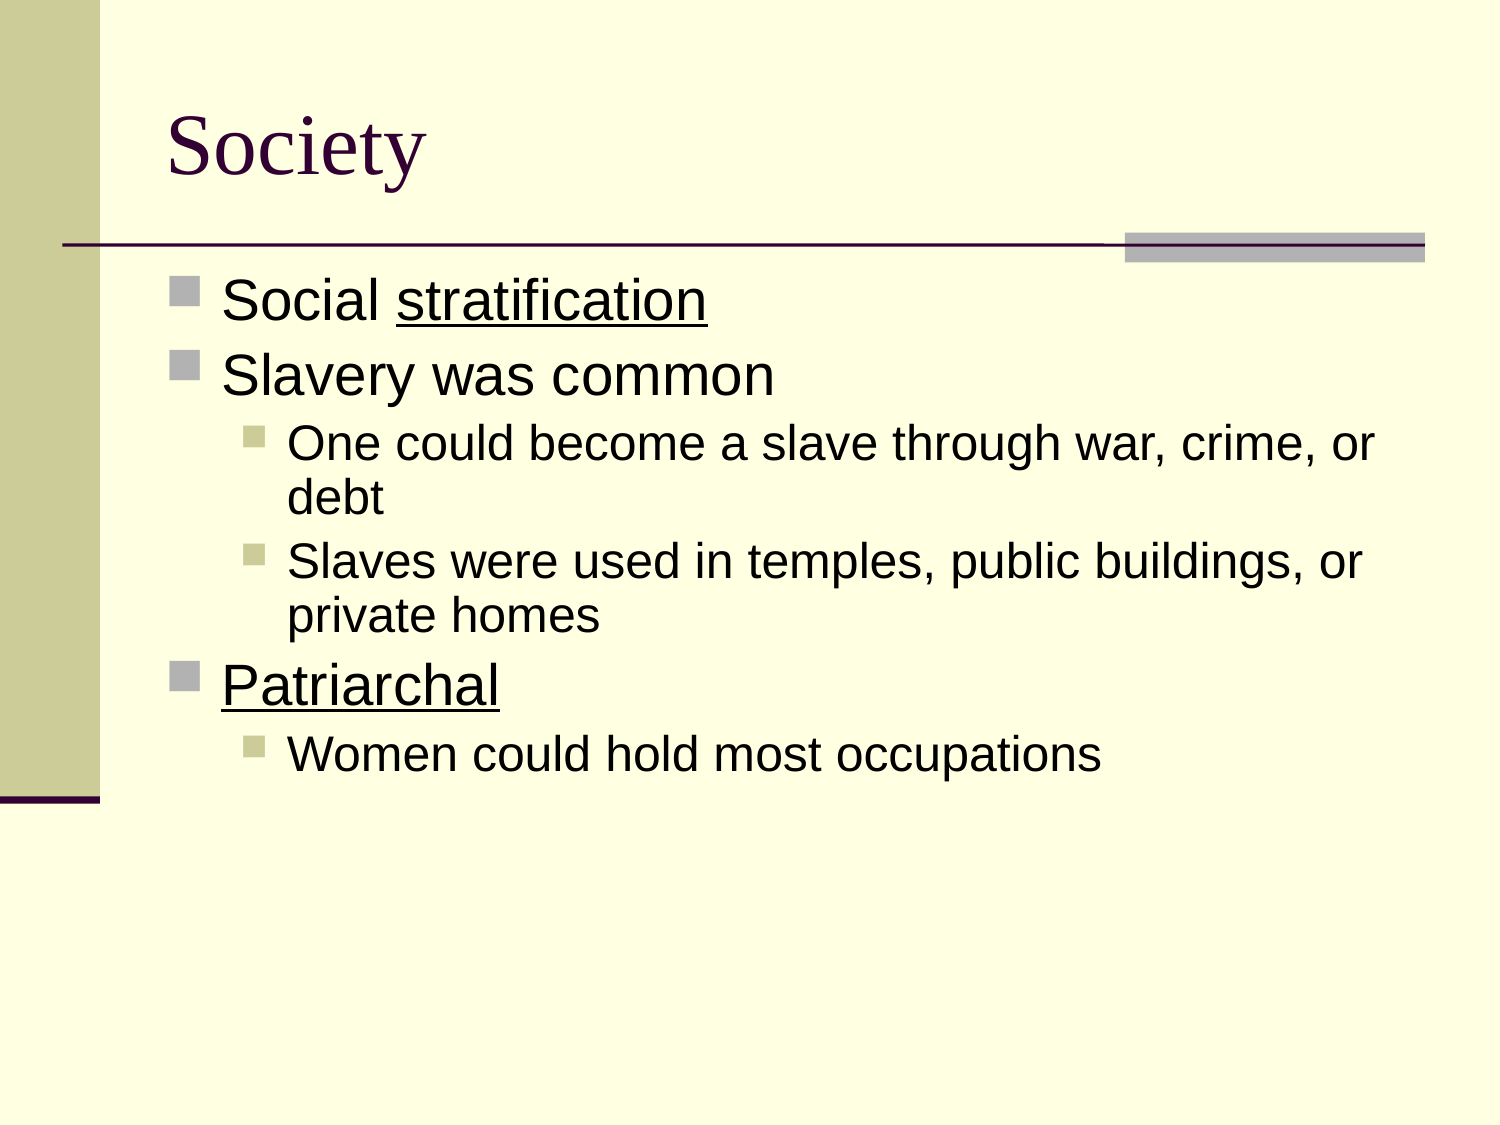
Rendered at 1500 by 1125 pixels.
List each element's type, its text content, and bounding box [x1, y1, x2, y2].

title Society [149, 45, 1426, 234]
list Social stratification Slavery was common One could become a slave through war, crime, or debt Slaves were used in temples, public buildings, or private homes Patriarchal Women could hold most occupations [149, 262, 1426, 1006]
